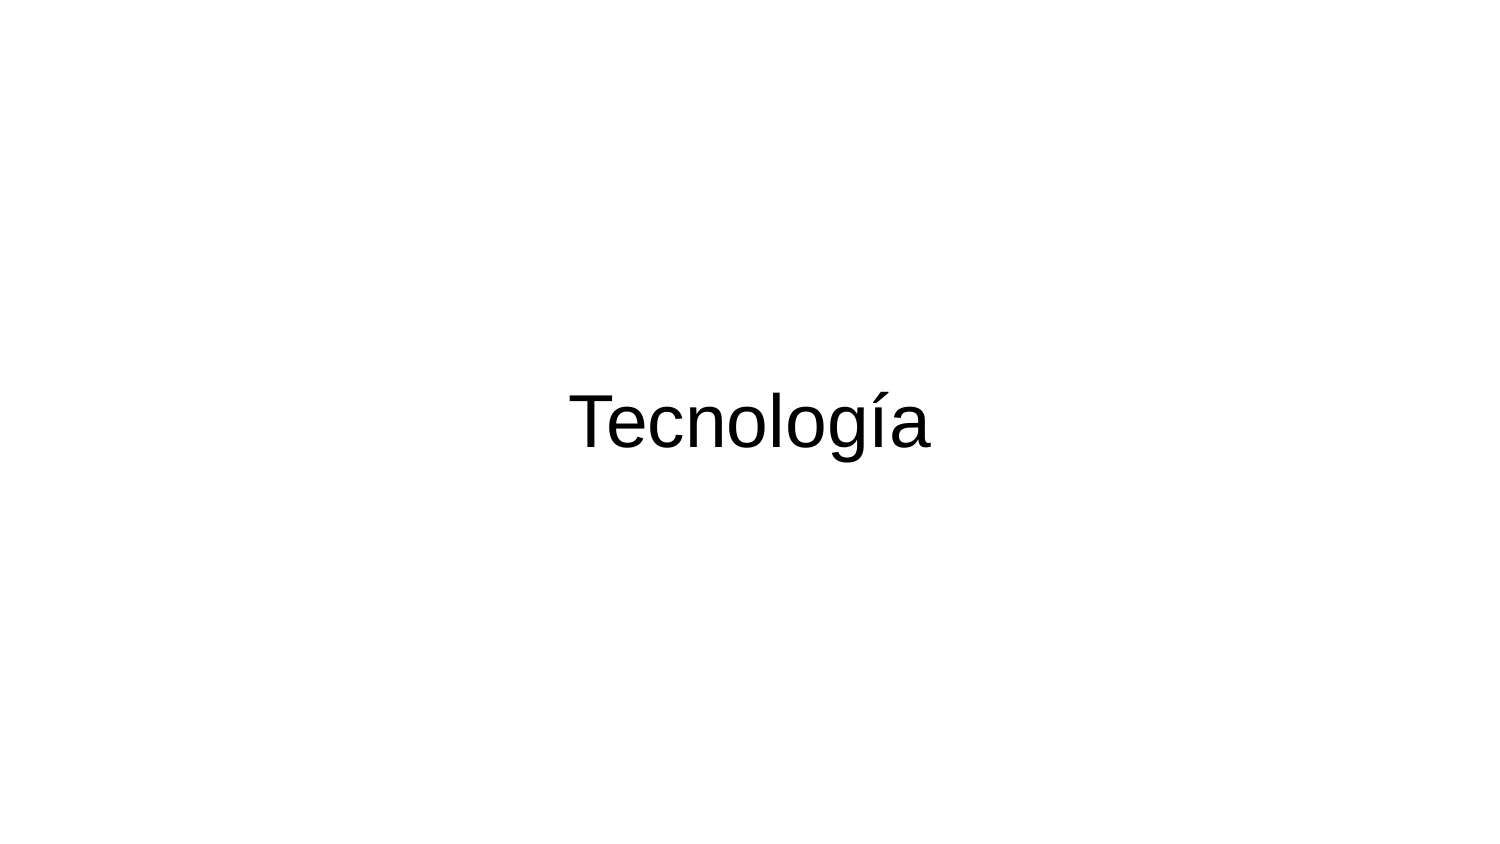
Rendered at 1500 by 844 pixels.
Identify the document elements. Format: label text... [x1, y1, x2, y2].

title Tecnología [51, 352, 1449, 491]
